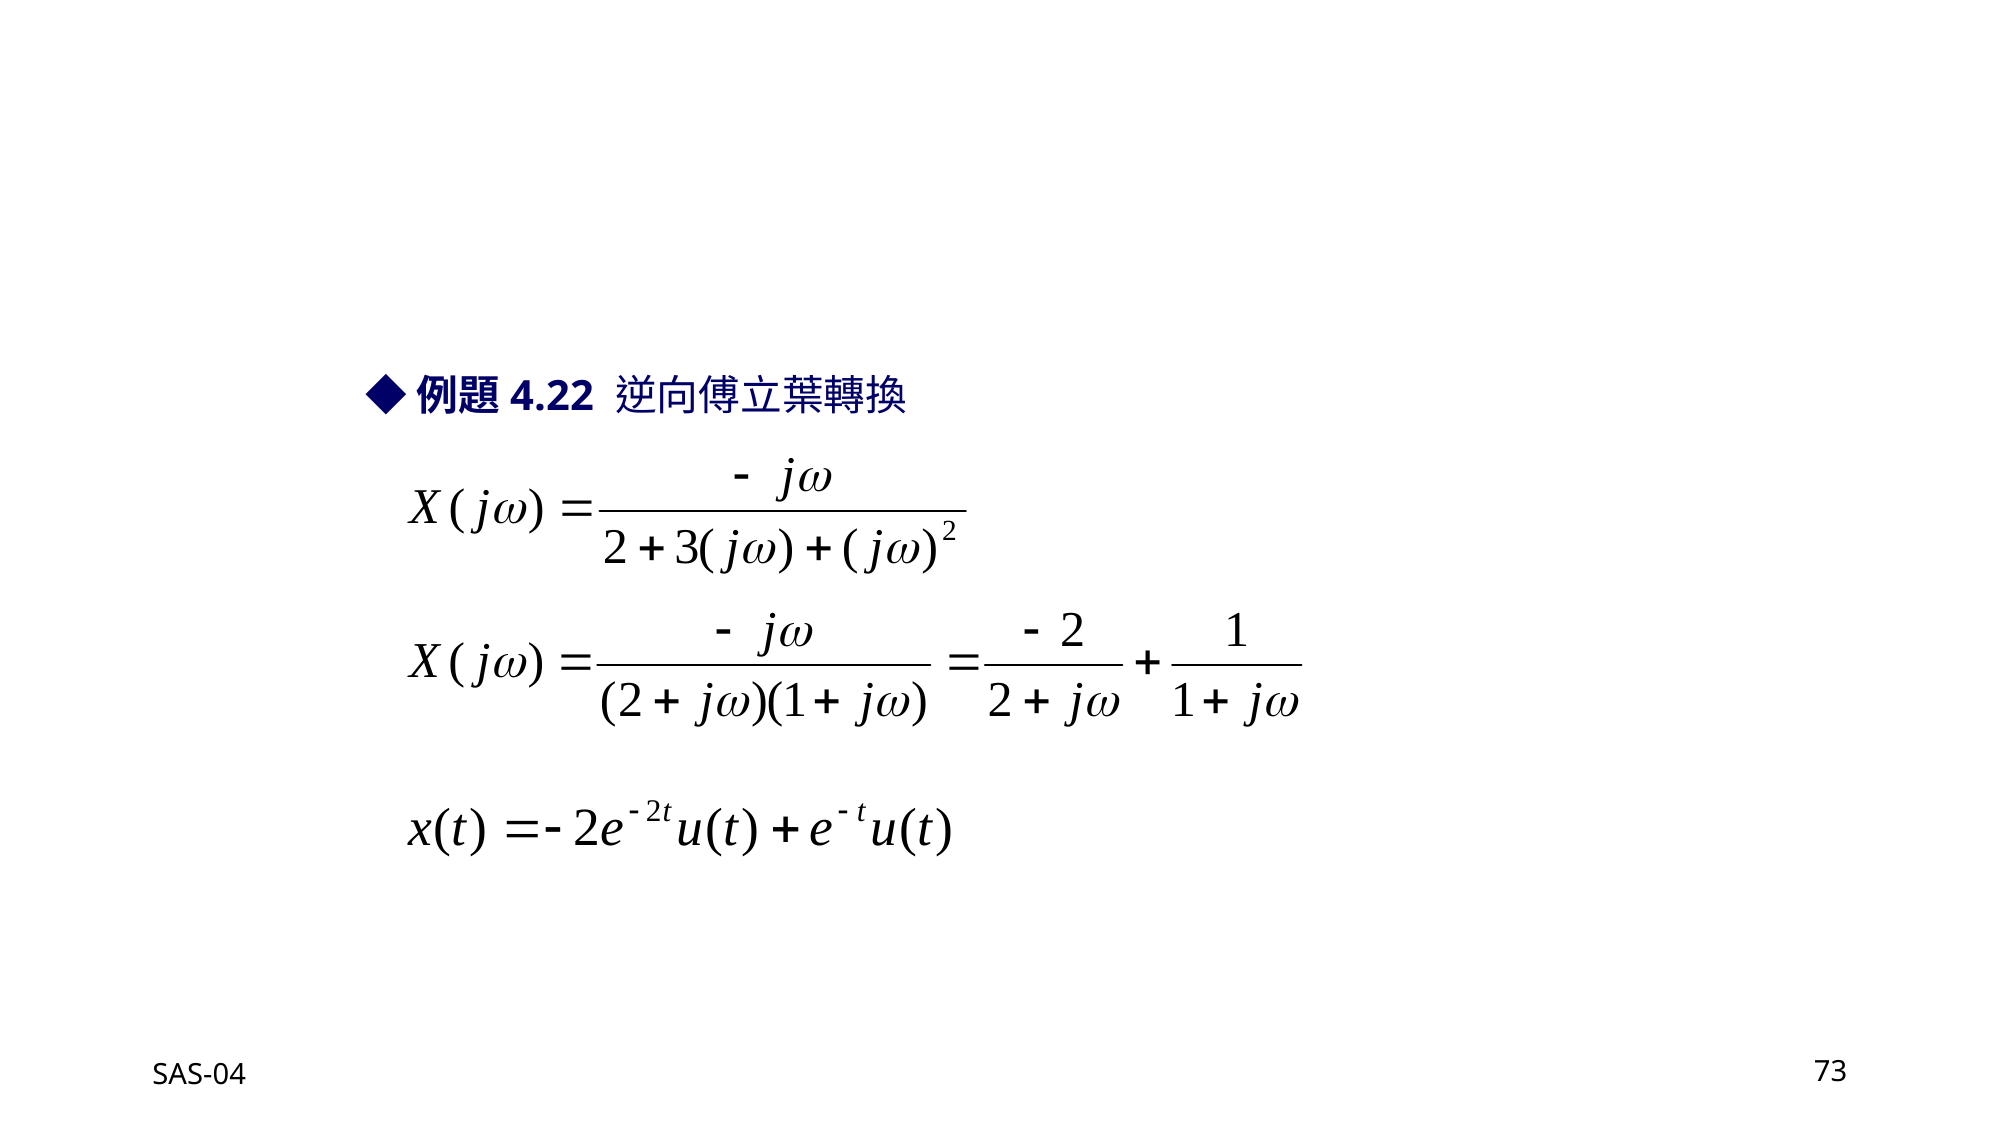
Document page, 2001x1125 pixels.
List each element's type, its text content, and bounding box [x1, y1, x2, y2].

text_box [397, 597, 1311, 737]
slide_number 73 [1412, 1042, 1863, 1103]
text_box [397, 786, 965, 868]
text_box ◆例題4.22 逆向傅立葉轉換 [350, 361, 1001, 427]
slide_number SAS-04 [137, 1042, 588, 1103]
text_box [397, 444, 977, 586]
